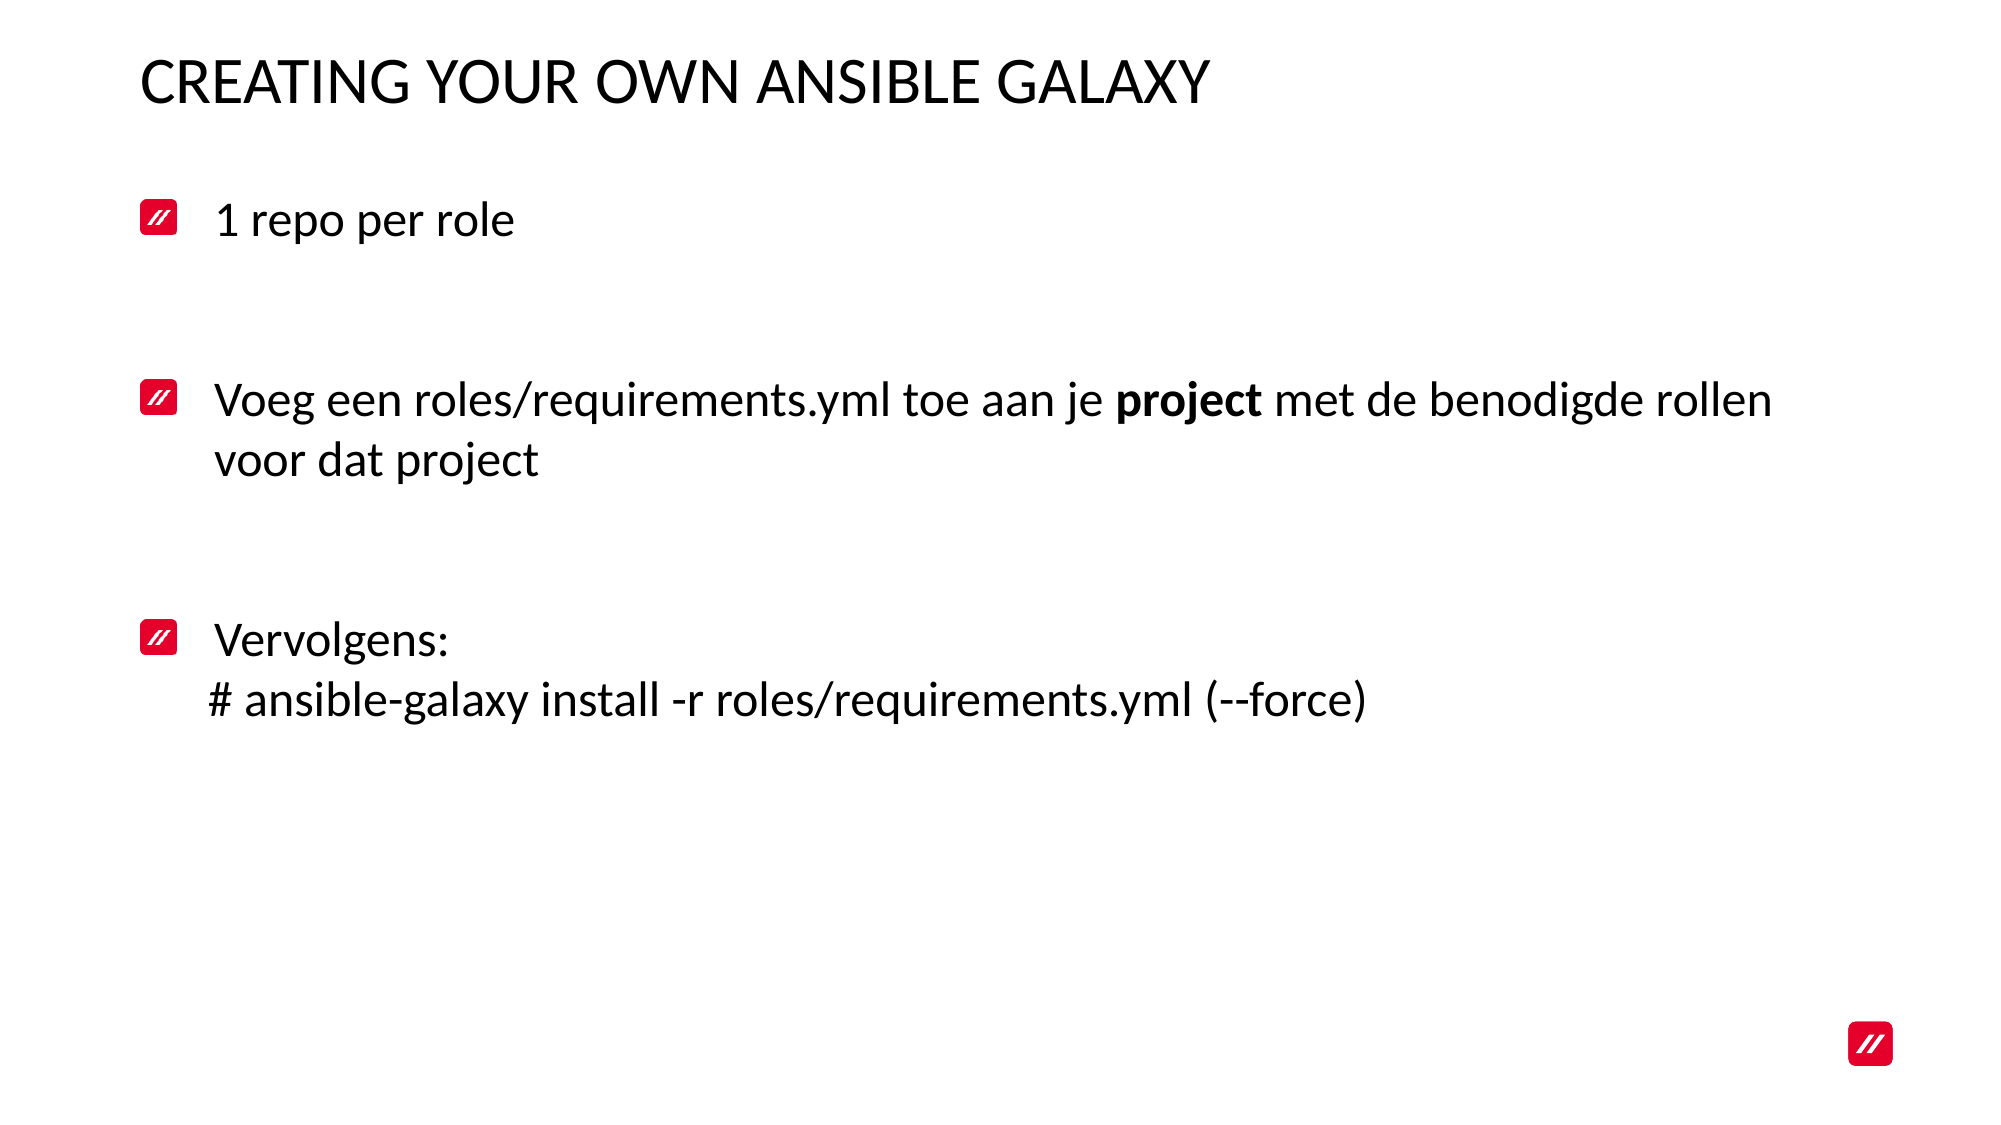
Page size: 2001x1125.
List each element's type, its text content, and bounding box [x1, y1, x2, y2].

list 1 repo per role Voeg een roles/requirements.yml toe aan je project met de benodigde rollen voor dat project Vervolgens: # ansible-galaxy install -r roles/requirements.yml (--force) [125, 179, 1851, 972]
picture [140, 379, 177, 415]
title Creating your own Ansible Galaxy [125, 29, 1851, 147]
picture [140, 619, 177, 655]
picture [140, 199, 177, 235]
